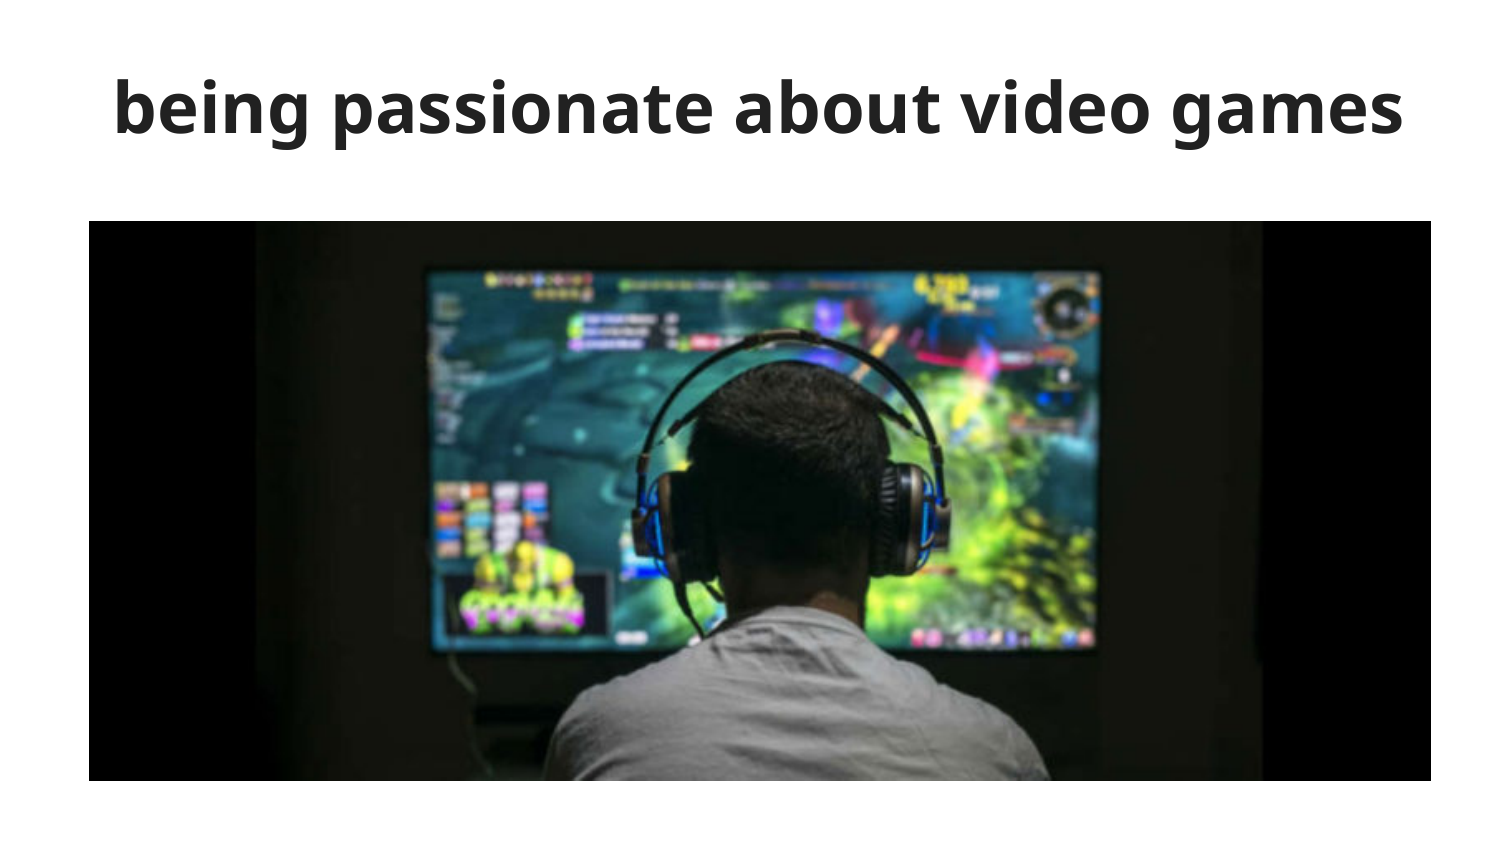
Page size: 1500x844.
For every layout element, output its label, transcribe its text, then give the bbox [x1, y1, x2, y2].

title being passionate about video games [51, 48, 1449, 180]
picture [88, 221, 1431, 782]
